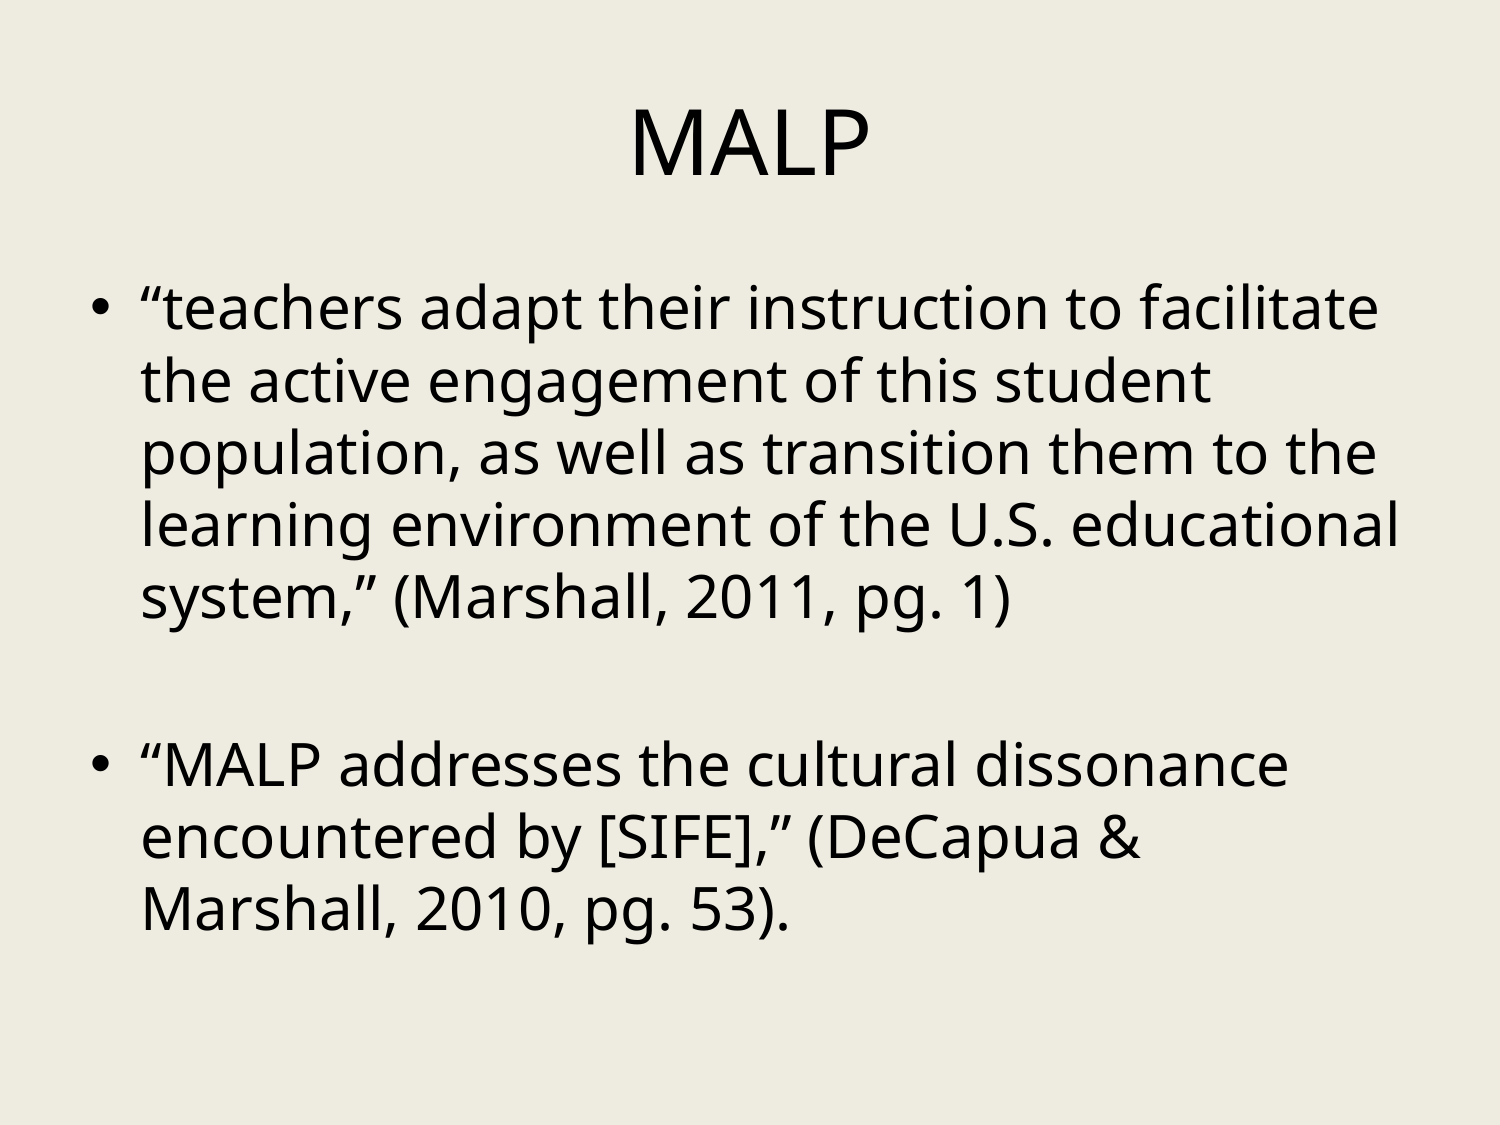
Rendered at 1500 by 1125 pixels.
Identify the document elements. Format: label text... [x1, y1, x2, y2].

title MALP [75, 45, 1425, 233]
list “teachers adapt their instruction to facilitate the active engagement of this student population, as well as transition them to the learning environment of the U.S. educational system,” (Marshall, 2011, pg. 1) “MALP addresses the cultural dissonance encountered by [SIFE],” (DeCapua & Marshall, 2010, pg. 53). [75, 262, 1425, 1005]
